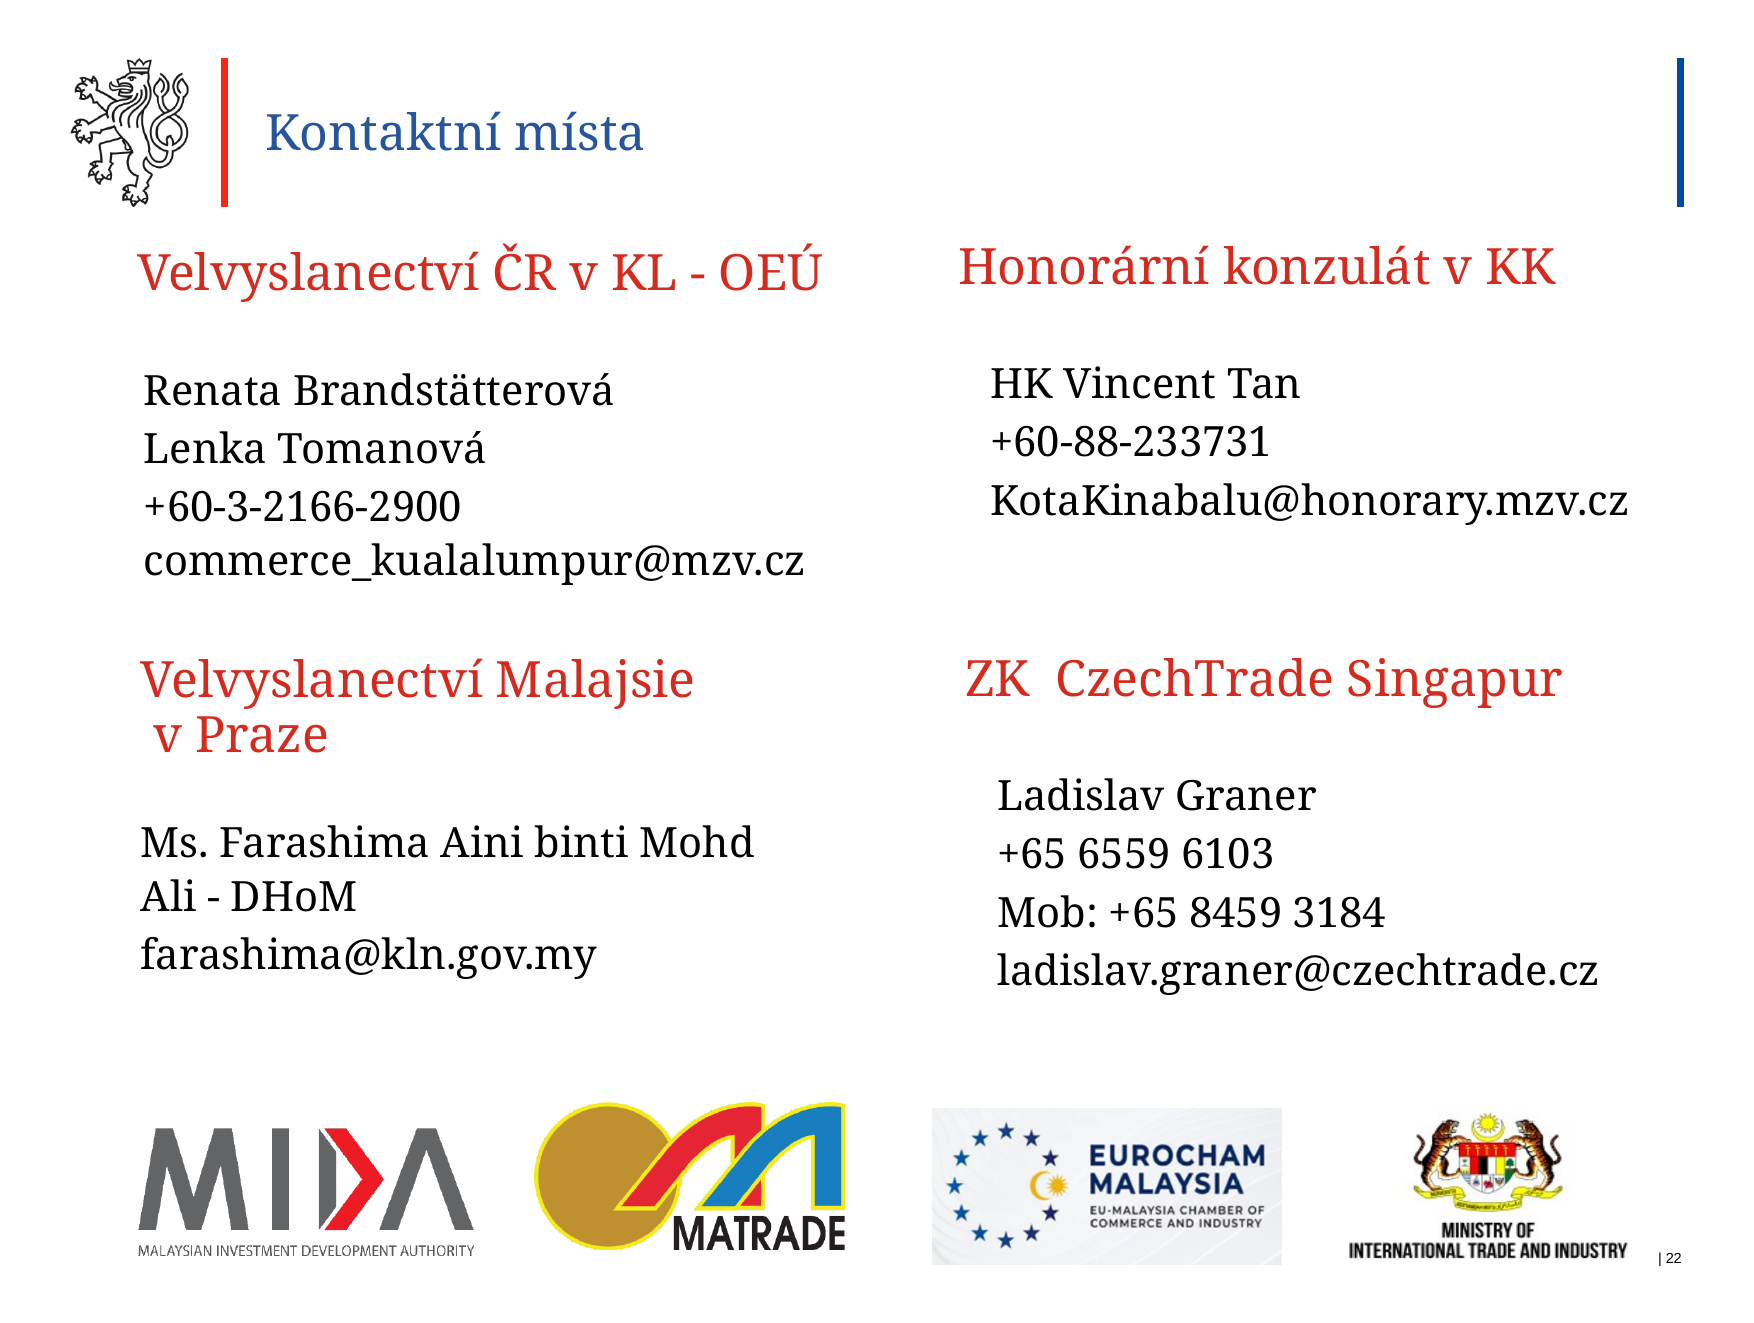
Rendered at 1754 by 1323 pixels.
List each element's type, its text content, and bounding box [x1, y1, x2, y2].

list Honorární konzulát v KK HK Vincent Tan +60-88-233731 KotaKinabalu@honorary.mzv.cz [958, 239, 1747, 622]
picture [932, 1108, 1282, 1265]
picture [1348, 1065, 1629, 1308]
text_box Velvyslanectví ČR v KL - OEÚ Renata Brandstätterová Lenka Tomanová +60-3-2166-2900 commerce_kualalumpur@mzv.cz [111, 246, 901, 628]
text_box Velvyslanectví Malajsie v Praze Ms. Farashima Aini binti Mohd Ali - DHoM farashima@kln.gov.my [125, 646, 777, 986]
text_box ZK CzechTrade Singapur Ladislav Graner +65 6559 6103 Mob: +65 8459 3184 ladislav.graner@czechtrade.cz [965, 652, 1629, 1034]
picture [102, 1065, 503, 1316]
picture [221, 58, 228, 207]
list Kontaktní místa [265, 59, 1684, 207]
picture [534, 1102, 845, 1250]
picture [70, 58, 189, 207]
